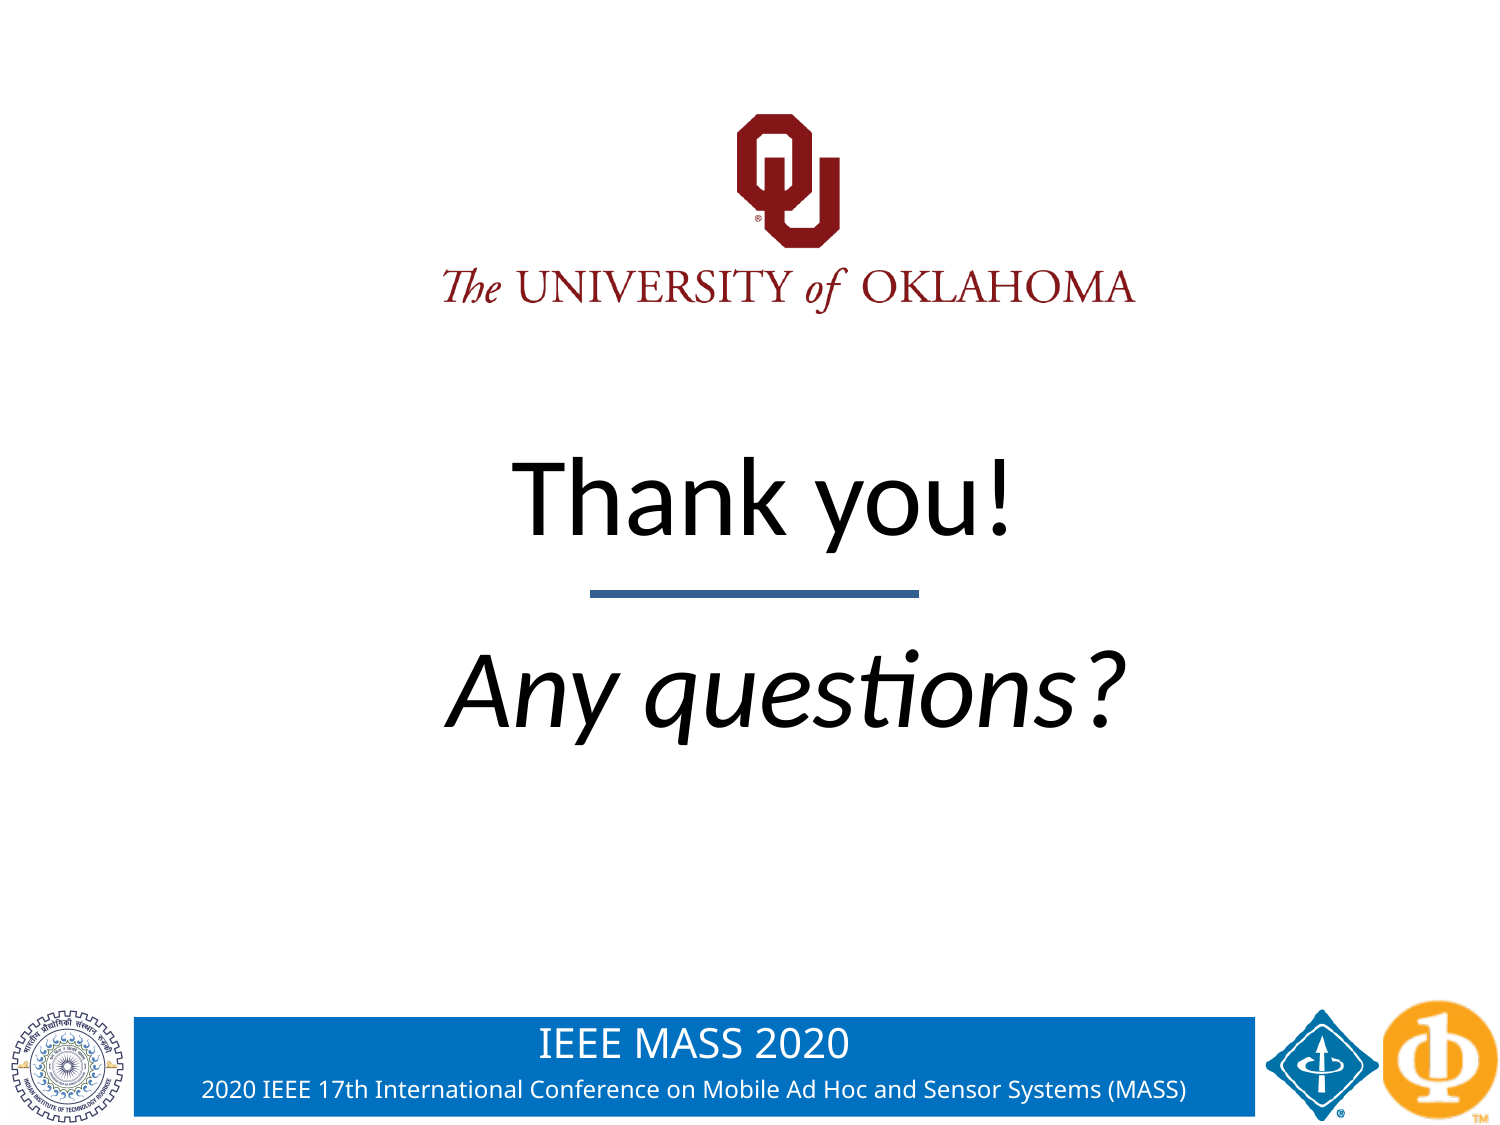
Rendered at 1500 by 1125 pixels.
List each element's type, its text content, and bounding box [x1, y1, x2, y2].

text_box Thank you! [496, 415, 1034, 566]
picture [1261, 995, 1500, 1125]
picture [441, 113, 1136, 315]
text_box Any questions? [432, 607, 1145, 758]
picture [8, 1008, 128, 1125]
